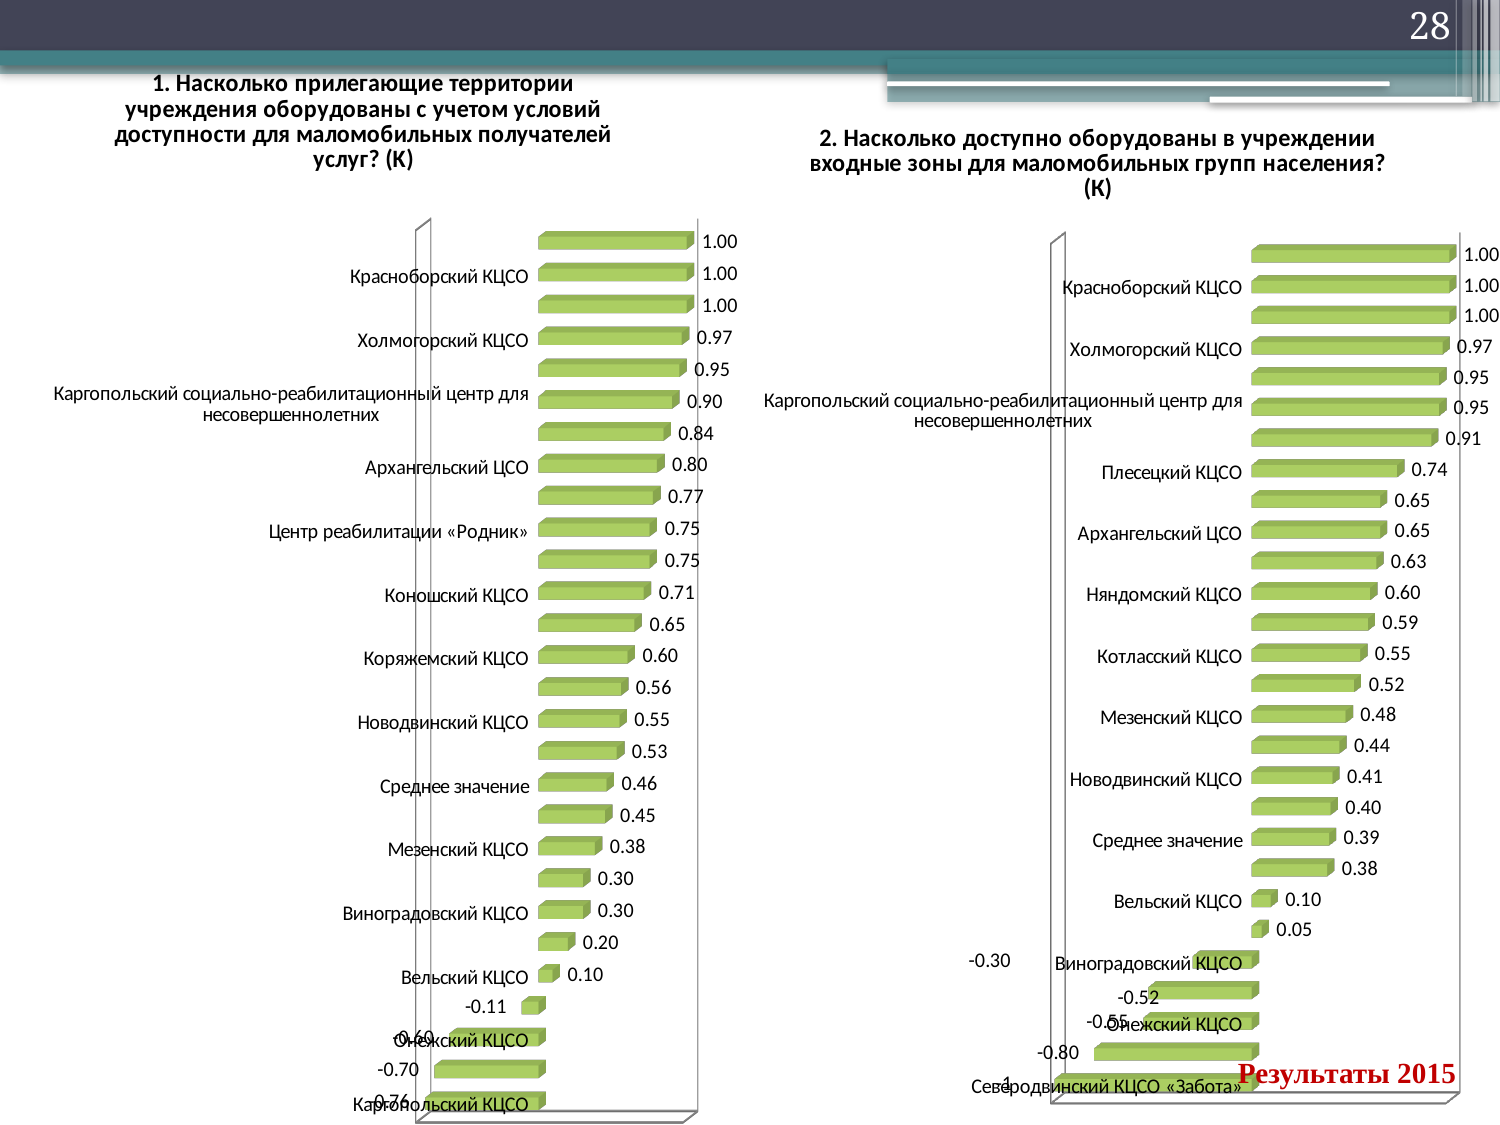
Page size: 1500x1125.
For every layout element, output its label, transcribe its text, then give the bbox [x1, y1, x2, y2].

slide_number 28 [1340, 0, 1466, 61]
chart [41, 42, 1500, 1125]
